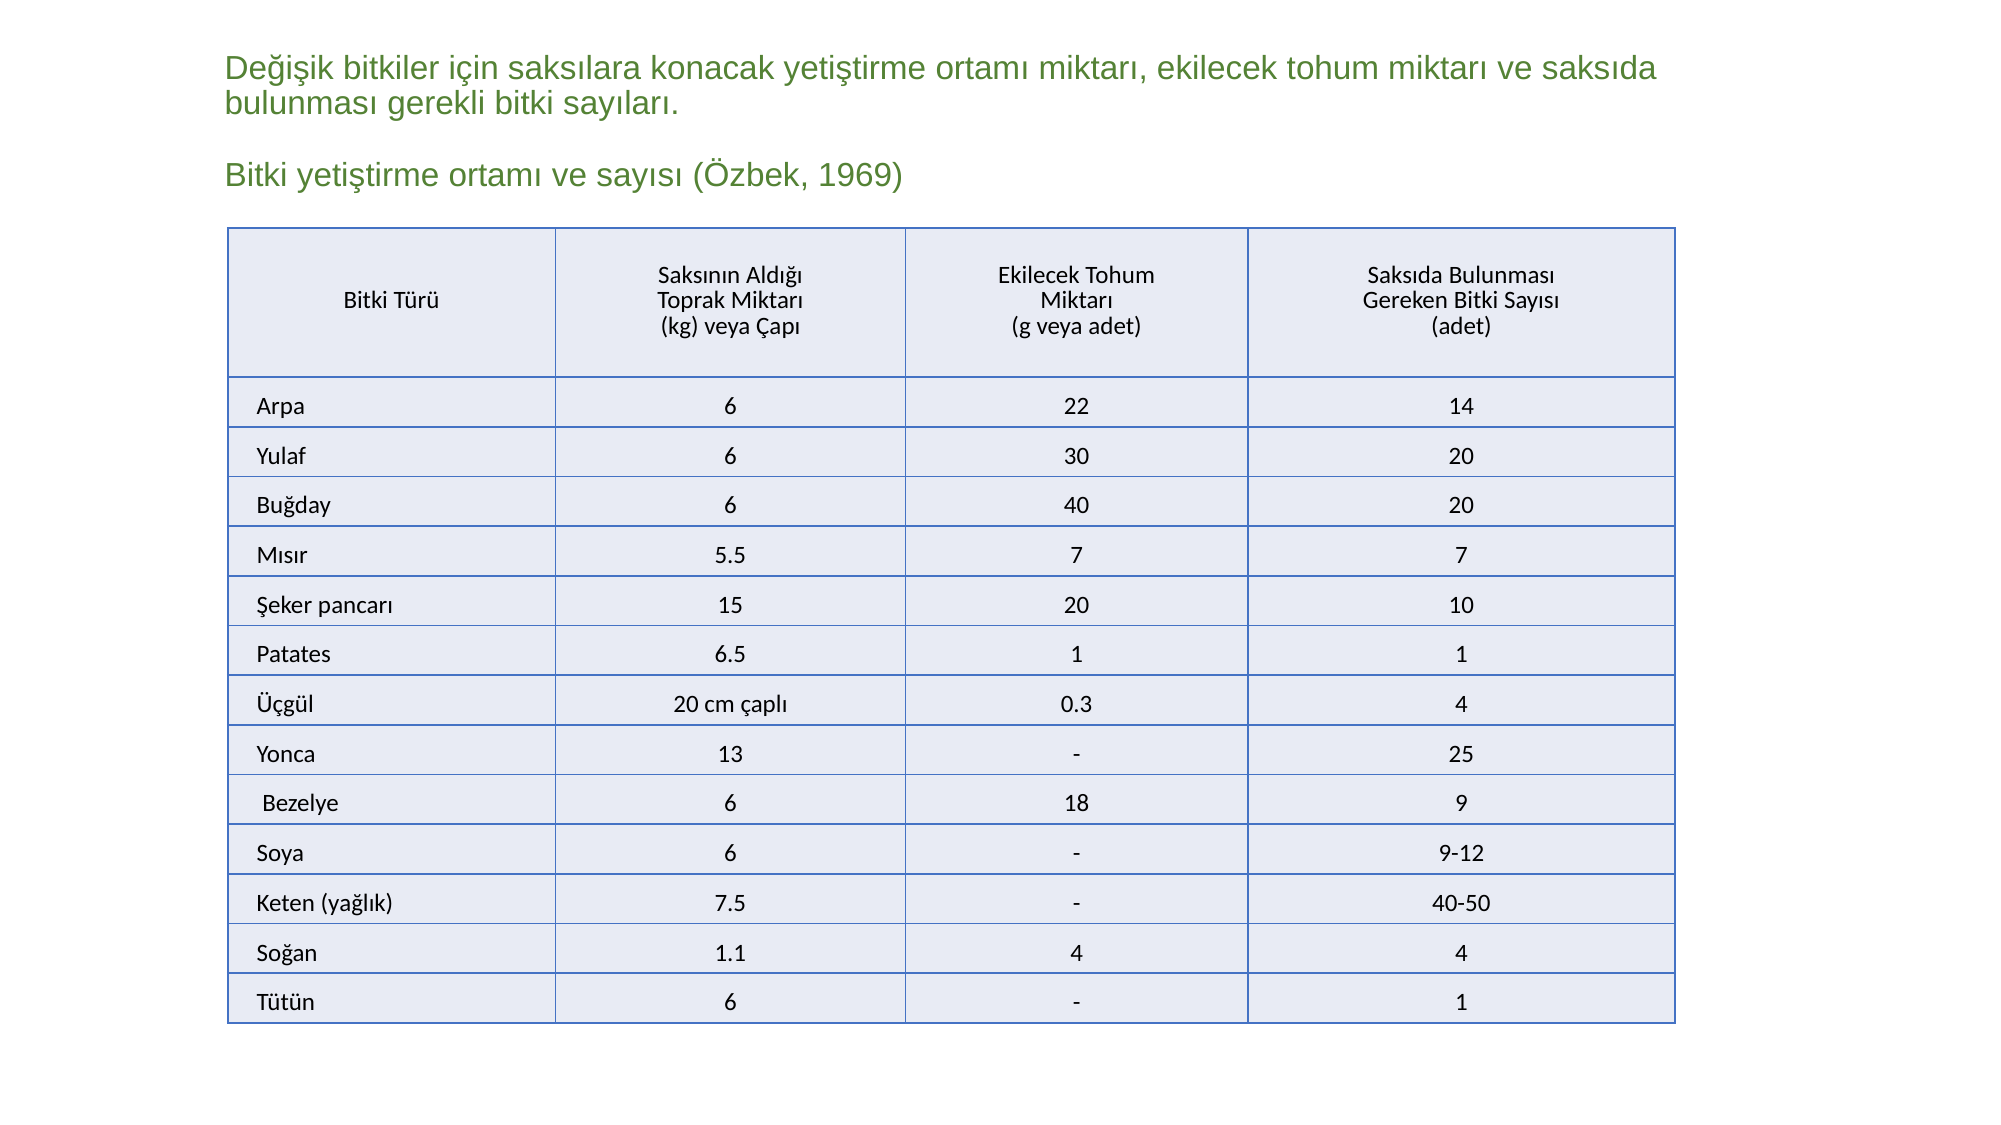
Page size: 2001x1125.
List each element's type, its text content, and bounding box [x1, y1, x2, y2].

table_cell 6 [556, 825, 905, 873]
table_cell Buğday [229, 477, 555, 525]
table_cell 6 [556, 428, 905, 476]
table_cell Tütün [229, 974, 555, 1022]
table_cell 40-50 [1249, 875, 1674, 923]
table_cell 13 [556, 726, 905, 774]
table_cell 20 [1249, 477, 1674, 525]
table_cell Mısır [229, 527, 555, 575]
table_cell Şeker pancarı [229, 577, 555, 625]
table_cell 1.1 [556, 924, 905, 972]
table_cell Patates [229, 626, 555, 674]
table_cell 7.5 [556, 875, 905, 923]
table_cell 6 [556, 378, 905, 426]
table_cell 18 [906, 775, 1247, 823]
table_header Bitki Türü [229, 229, 555, 376]
table_cell - [906, 974, 1247, 1022]
table_cell 9 [1249, 775, 1674, 823]
table_cell - [906, 825, 1247, 873]
table_cell - [906, 875, 1247, 923]
table_cell 40 [906, 477, 1247, 525]
table_cell 20 [906, 577, 1247, 625]
table_cell 4 [1249, 924, 1674, 972]
table_cell 1 [1249, 626, 1674, 674]
table_cell 10 [1249, 577, 1674, 625]
table_cell 0.3 [906, 676, 1247, 724]
table_cell - [906, 726, 1247, 774]
table_cell 22 [906, 378, 1247, 426]
table_cell 30 [906, 428, 1247, 476]
table_cell Üçgül [229, 676, 555, 724]
table_cell Yulaf [229, 428, 555, 476]
table_cell Soya [229, 825, 555, 873]
table_cell Keten (yağlık) [229, 875, 555, 923]
table_header Saksının Aldığı Toprak Miktarı (kg) veya Çapı [556, 229, 905, 376]
table_cell 14 [1249, 378, 1674, 426]
table_cell 6.5 [556, 626, 905, 674]
table_header Saksıda Bulunması Gereken Bitki Sayısı (adet) [1249, 229, 1674, 376]
table_cell 20 [1249, 428, 1674, 476]
table_cell Bezelye [229, 775, 555, 823]
table_cell Yonca [229, 726, 555, 774]
table_cell 7 [906, 527, 1247, 575]
table_cell 6 [556, 477, 905, 525]
table_cell 6 [556, 775, 905, 823]
table_cell 5.5 [556, 527, 905, 575]
table_cell 25 [1249, 726, 1674, 774]
table_cell 4 [906, 924, 1247, 972]
table_cell 1 [1249, 974, 1674, 1022]
table_cell 7 [1249, 527, 1674, 575]
table_cell Soğan [229, 924, 555, 972]
table_cell Arpa [229, 378, 555, 426]
table_cell 6 [556, 974, 905, 1022]
table_cell 20 cm çaplı [556, 676, 905, 724]
table_cell 1 [906, 626, 1247, 674]
table_cell 4 [1249, 676, 1674, 724]
title Değişik bitkiler için saksılara konacak yetiştirme ortamı miktarı, ekilecek tohum miktarı ve saksıda bulunması gerekli bitki sayıları. Bitki yetiştirme ortamı ve sayısı (Özbek, 1969) [209, 36, 1675, 209]
table_cell 9-12 [1249, 825, 1674, 873]
table_cell 15 [556, 577, 905, 625]
table_header Ekilecek Tohum Miktarı (g veya adet) [906, 229, 1247, 376]
